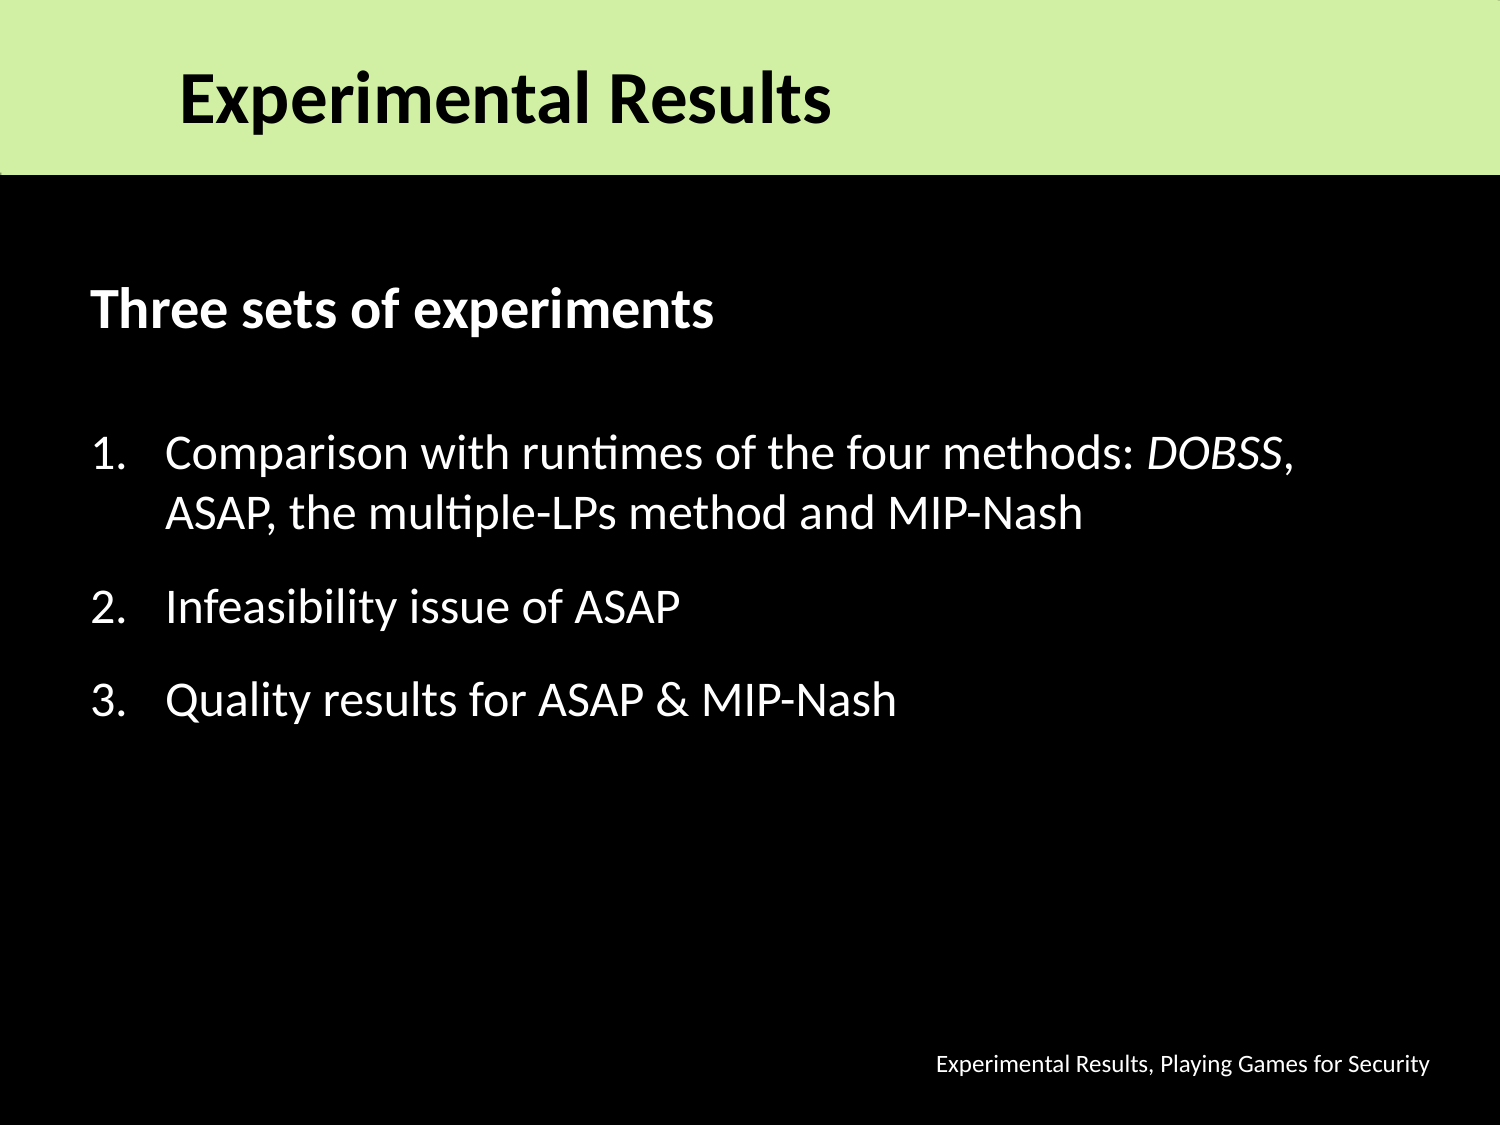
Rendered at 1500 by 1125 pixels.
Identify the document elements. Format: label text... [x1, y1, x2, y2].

footer Experimental Results, Playing Games for Security [912, 1047, 1447, 1108]
list Three sets of experiments Comparison with runtimes of the four methods: DOBSS, ASAP, the multiple-LPs method and MIP-Nash Infeasibility issue of ASAP Quality results for ASAP & MIP-Nash [74, 262, 1426, 801]
picture [0, 0, 1500, 176]
